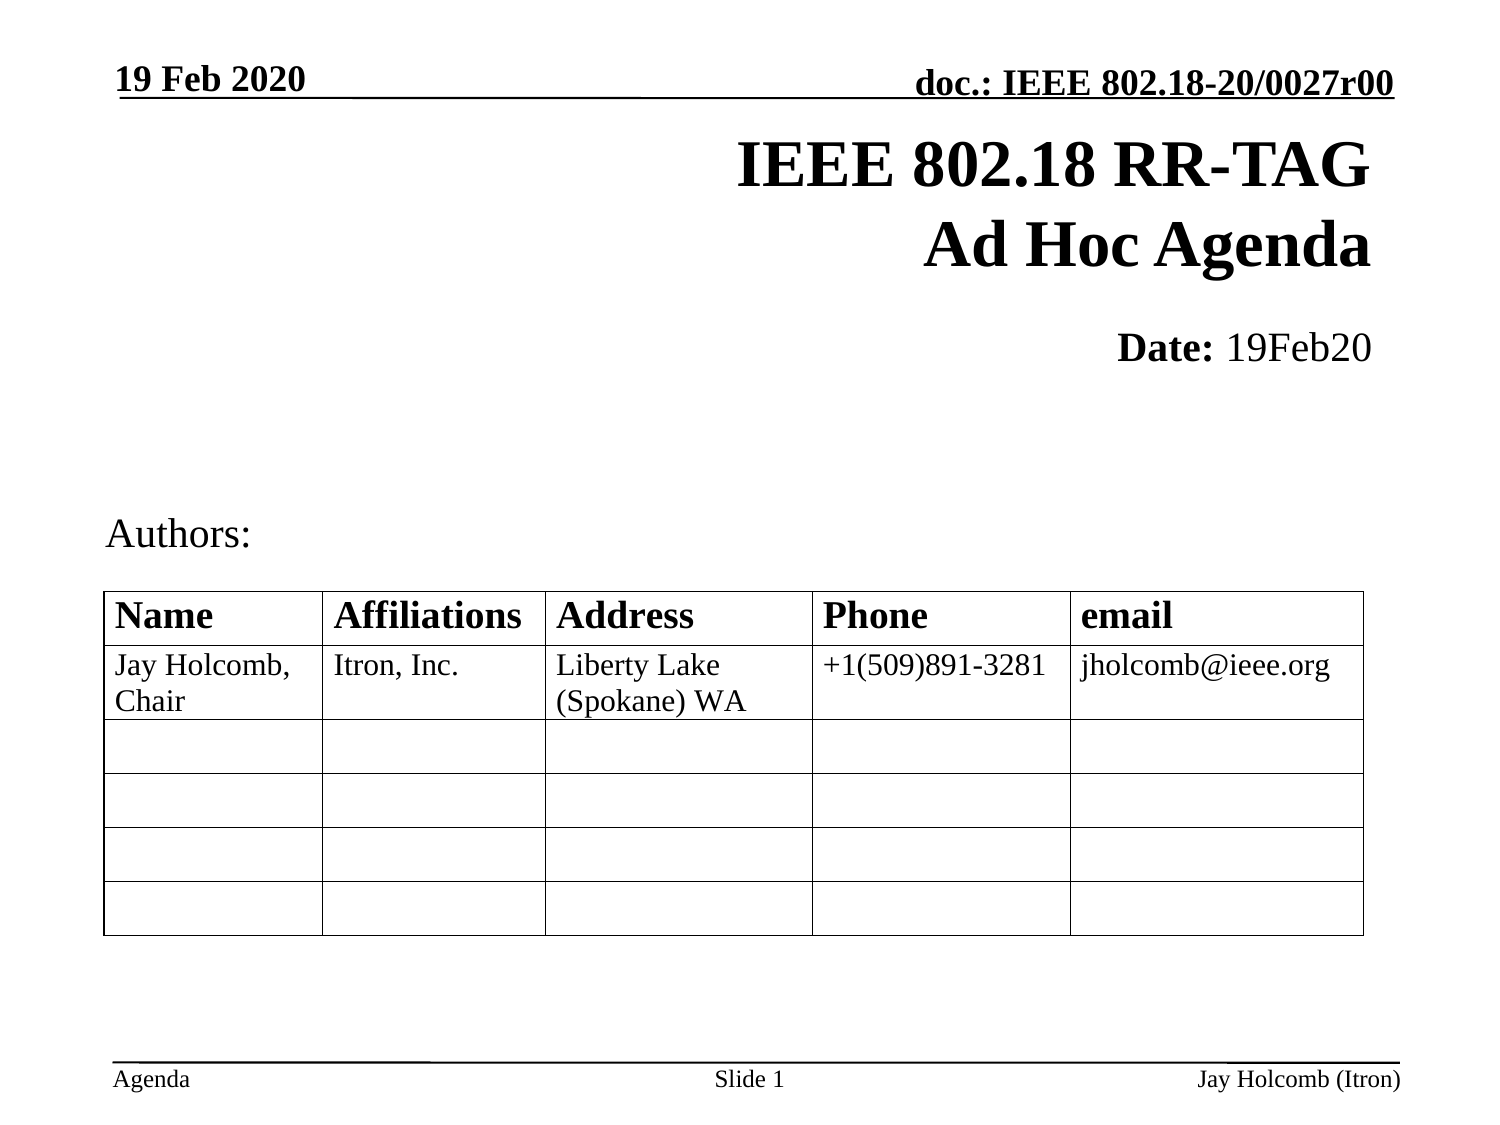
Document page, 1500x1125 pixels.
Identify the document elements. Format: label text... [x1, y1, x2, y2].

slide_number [114, 54, 493, 100]
slide_number Slide 1 [699, 1061, 800, 1123]
text_box Authors: [90, 498, 328, 562]
list Date: 19Feb20 [112, 312, 1388, 440]
title IEEE 802.18 RR-TAG Ad Hoc Agenda [112, 112, 1388, 288]
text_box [89, 590, 1374, 1004]
footer Jay Holcomb (Itron) [902, 1061, 1402, 1093]
